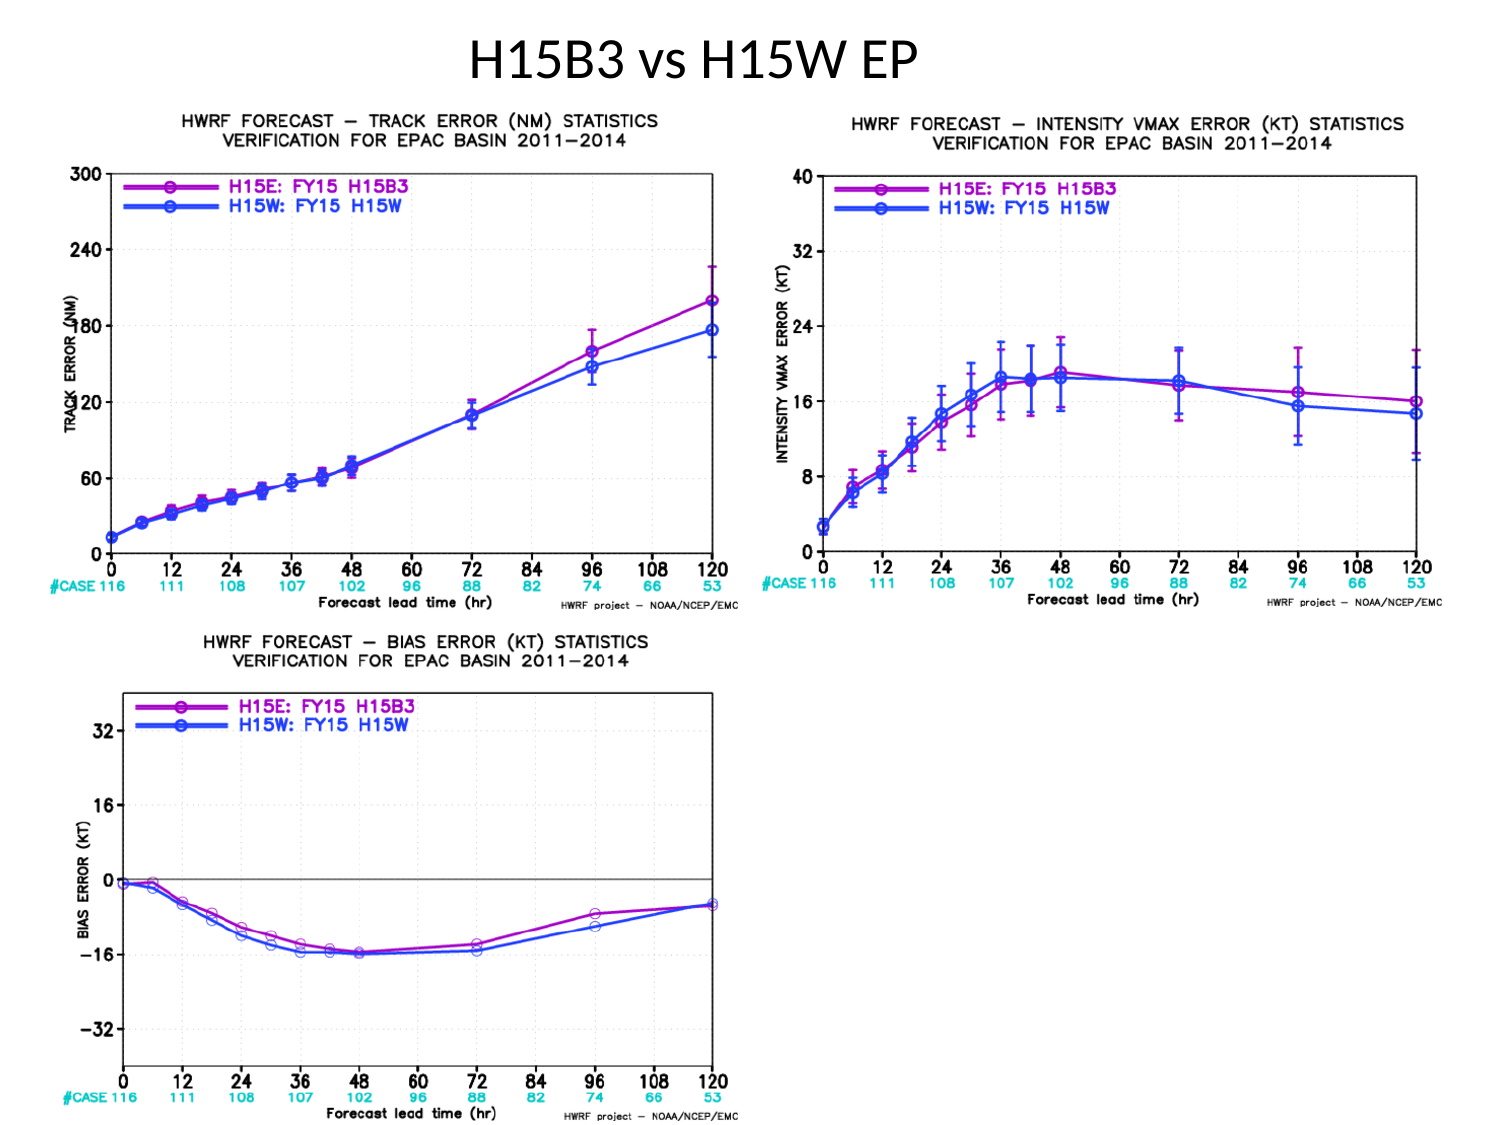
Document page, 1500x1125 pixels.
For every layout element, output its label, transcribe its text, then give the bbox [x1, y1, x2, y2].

picture [762, 115, 1443, 607]
picture [62, 632, 738, 1121]
text_box H15B3 vs H15W EP [237, 12, 1150, 98]
picture [49, 112, 738, 610]
